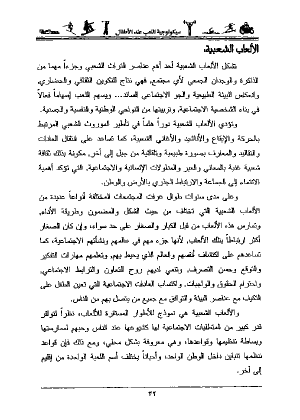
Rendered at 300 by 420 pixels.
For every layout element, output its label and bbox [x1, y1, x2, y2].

text_box [36, 20, 262, 396]
